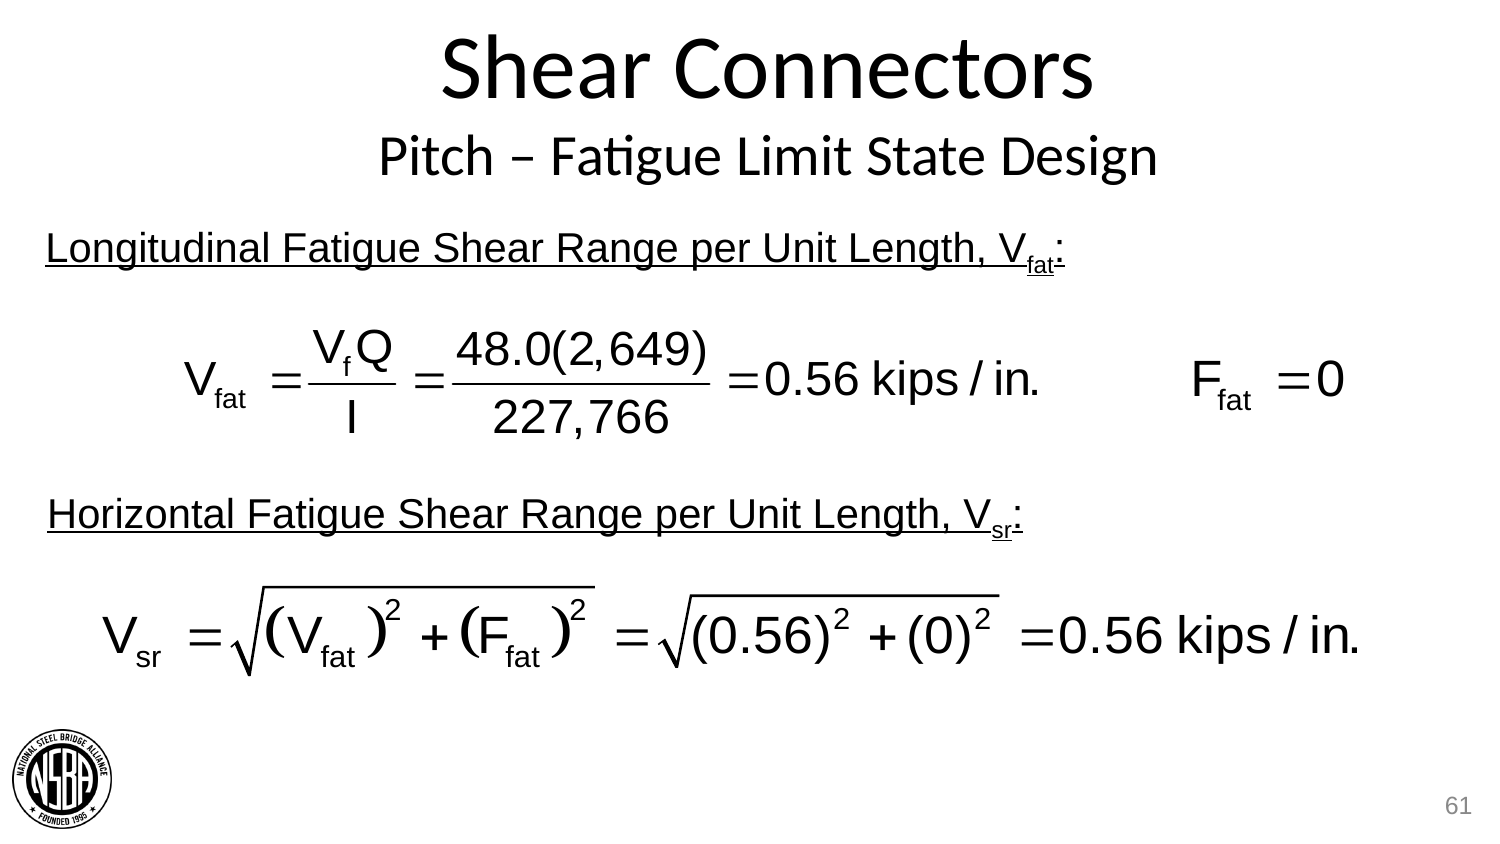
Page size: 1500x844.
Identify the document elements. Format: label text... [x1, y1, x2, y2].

title Shear Connectors Pitch – Fatigue Limit State Design [93, 0, 1444, 141]
text_box Longitudinal Fatigue Shear Range per Unit Length, Vfat: [30, 213, 1084, 286]
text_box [173, 314, 1052, 454]
picture [12, 729, 112, 829]
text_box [91, 574, 1373, 691]
slide_number 61 [1137, 782, 1488, 828]
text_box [1183, 344, 1358, 422]
text_box Horizontal Fatigue Shear Range per Unit Length, Vsr: [32, 479, 1084, 551]
